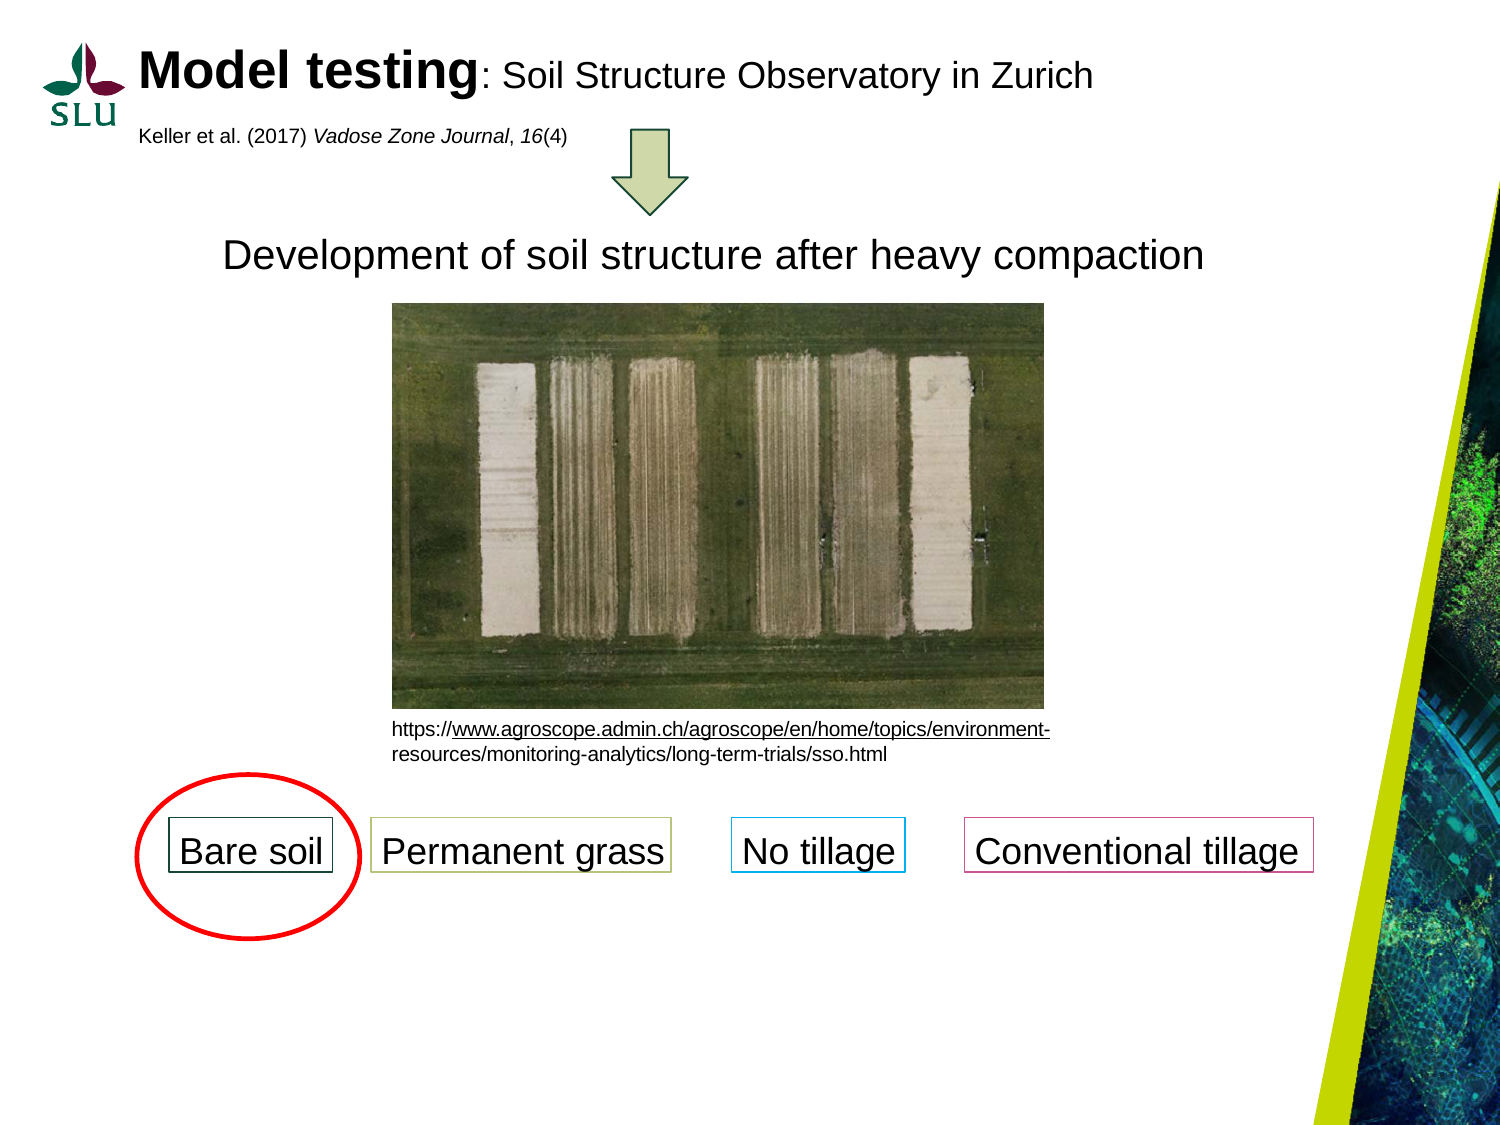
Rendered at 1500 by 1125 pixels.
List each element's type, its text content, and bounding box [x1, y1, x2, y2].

picture [51, 102, 68, 126]
title Model testing: Soil Structure Observatory in Zurich [136, 33, 1098, 224]
text_box [136, 774, 360, 939]
text_box Keller et al. (2017) Vadose Zone Journal, 16(4) [136, 120, 572, 148]
text_box Development of soil structure after heavy compaction [220, 225, 1206, 278]
text_box No tillage [731, 817, 905, 873]
text_box Permanent grass [370, 817, 671, 873]
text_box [1313, 179, 1500, 1125]
picture [94, 103, 116, 126]
text_box Conventional tillage [964, 817, 1307, 873]
text_box https://www.agroscope.admin.ch/agroscope/en/home/topics/environment- resources/monitoring-analytics/long-term-trials/sso.html [389, 713, 1070, 766]
picture [390, 301, 1045, 710]
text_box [610, 128, 690, 217]
picture [73, 103, 91, 126]
